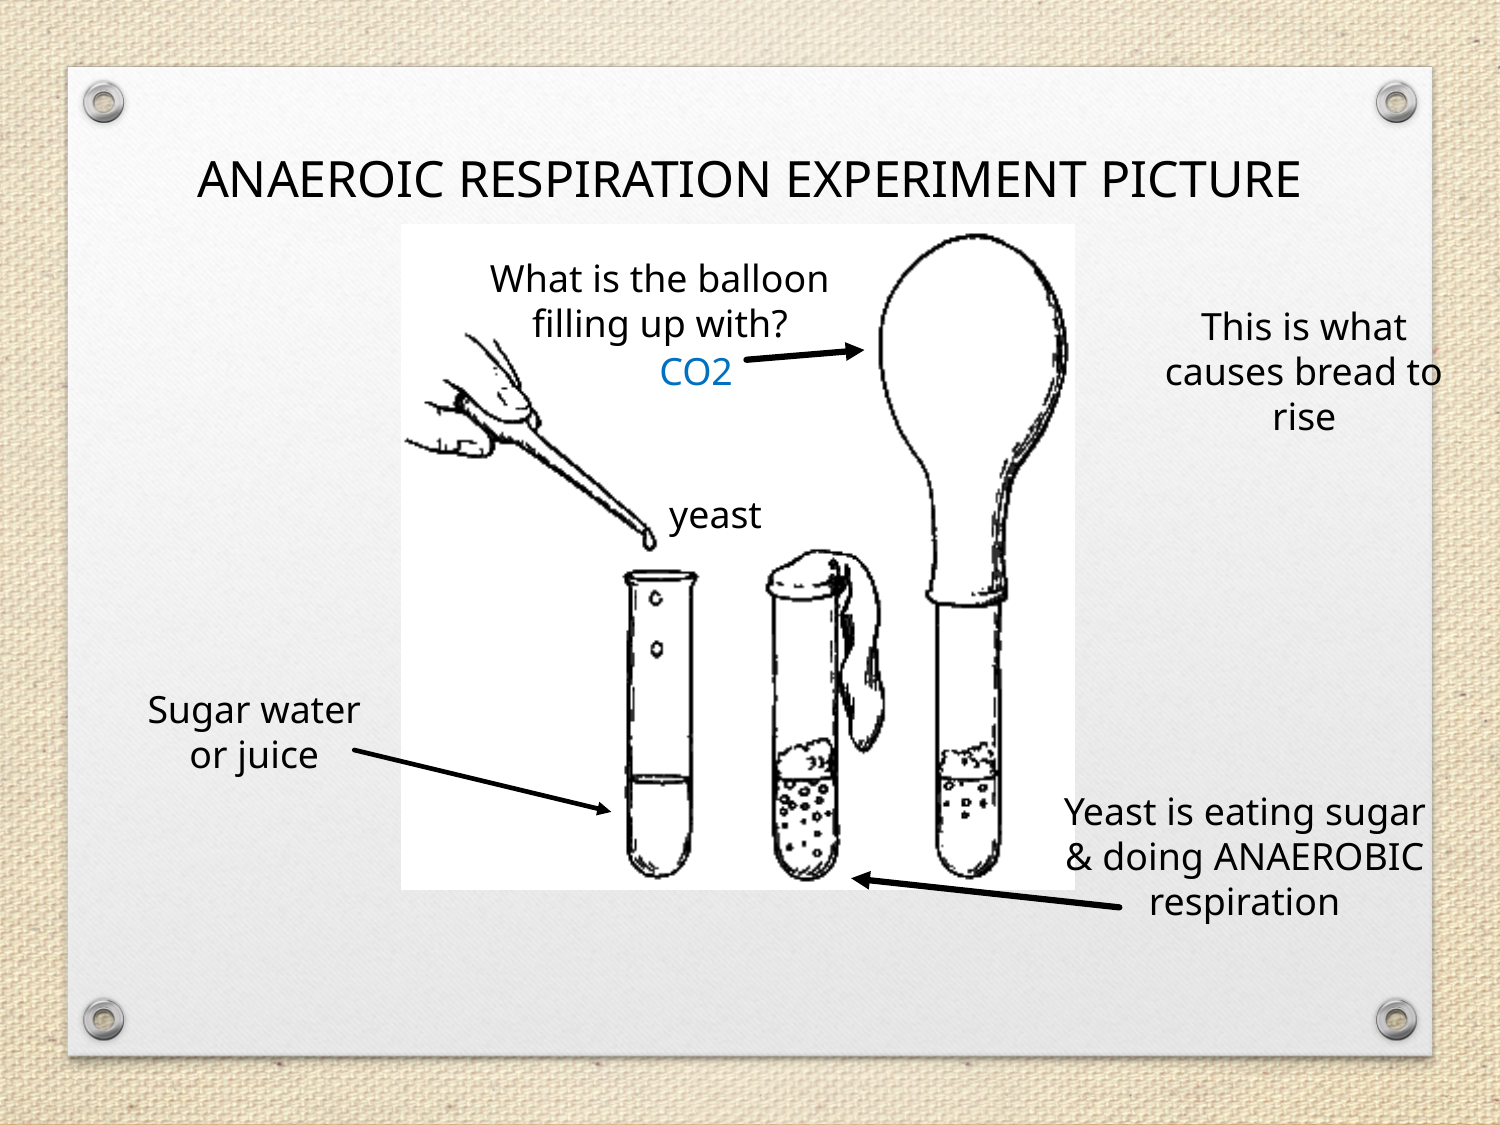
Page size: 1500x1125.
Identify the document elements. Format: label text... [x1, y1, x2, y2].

picture [0, 0, 1500, 140]
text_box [353, 749, 612, 813]
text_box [746, 349, 865, 360]
text_box Sugar water or juice [124, 678, 385, 783]
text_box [850, 878, 1120, 908]
text_box ANAEROIC RESPIRATION EXPERIMENT PICTURE [0, 140, 1500, 216]
picture [0, 216, 1500, 1125]
text_box This is what causes bread to rise [1143, 295, 1465, 445]
text_box Yeast is eating sugar & doing ANAEROBIC respiration [1038, 780, 1452, 931]
